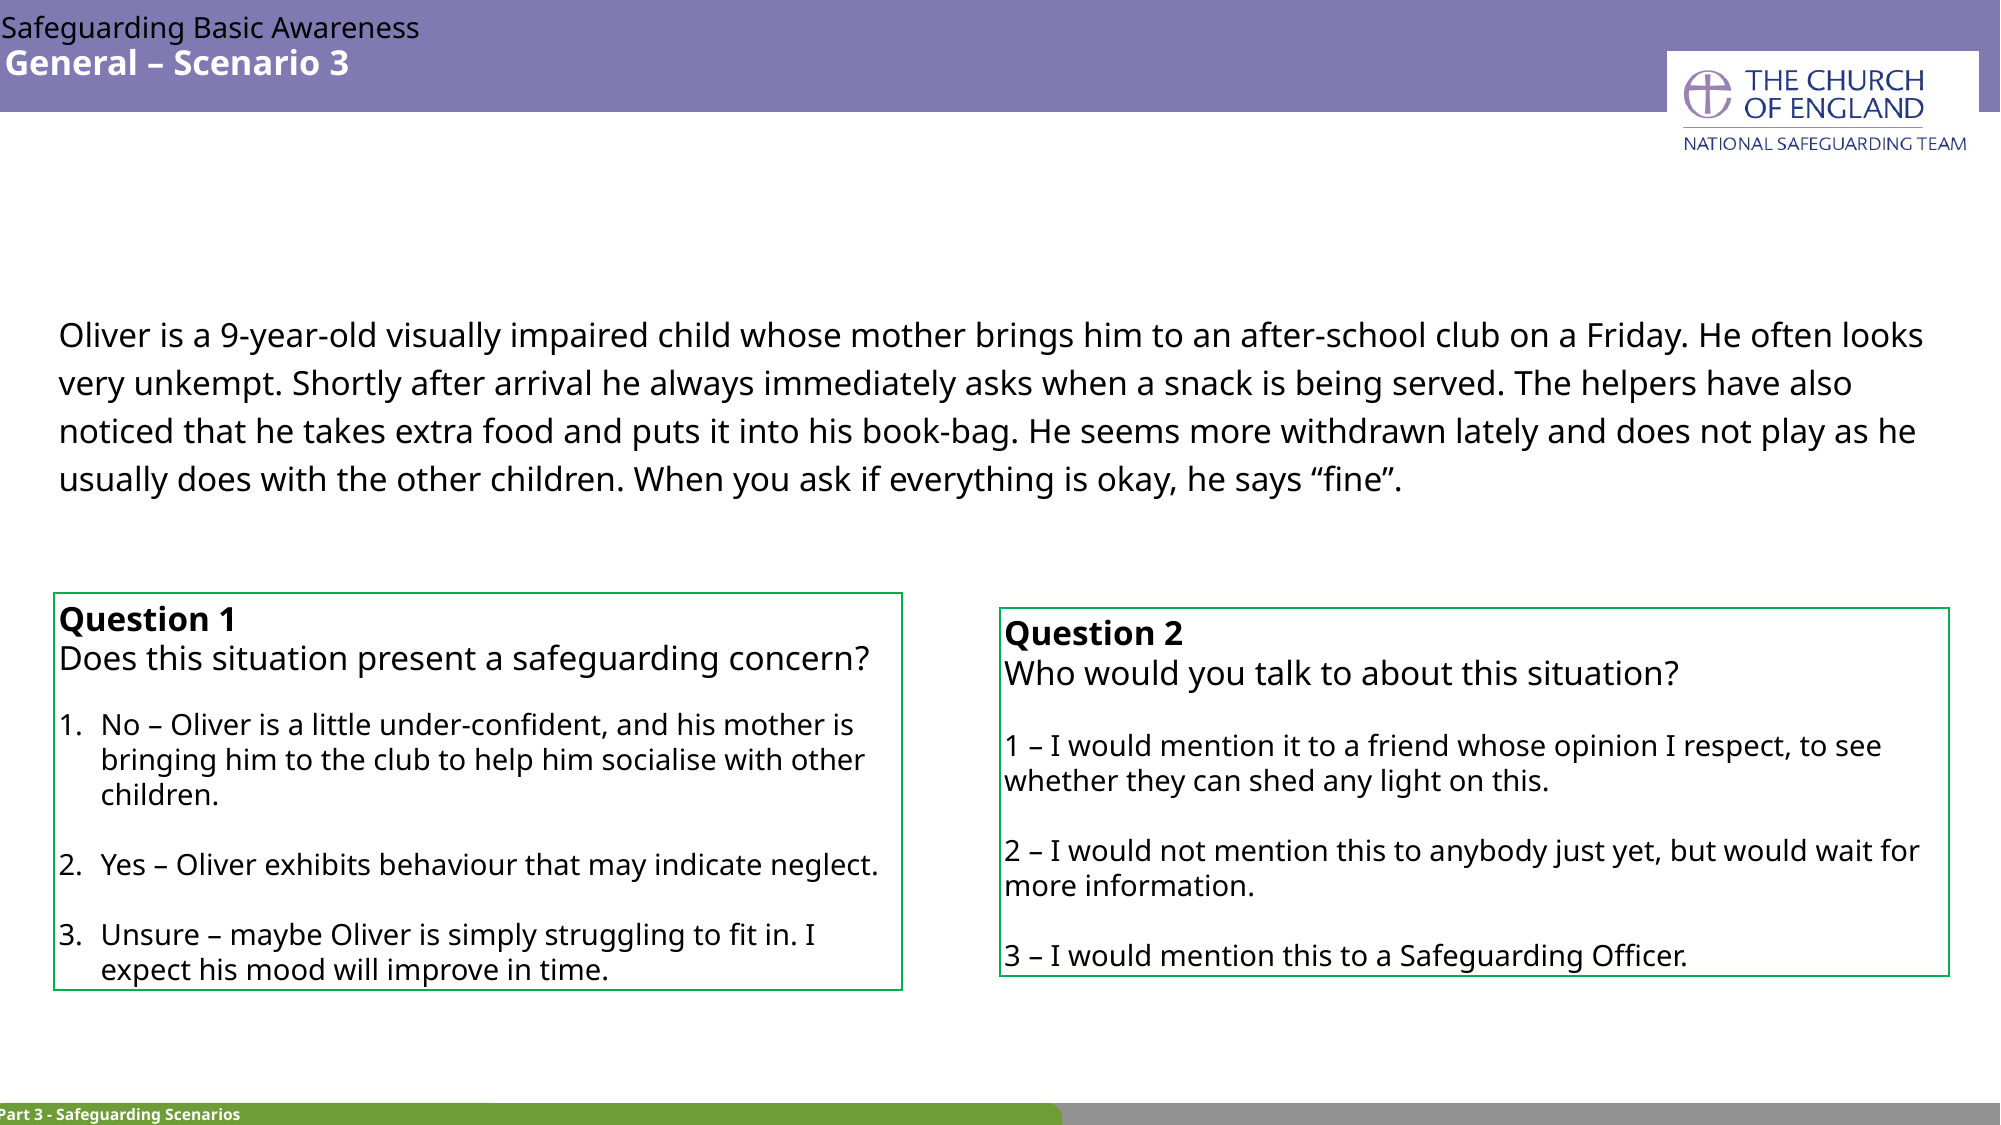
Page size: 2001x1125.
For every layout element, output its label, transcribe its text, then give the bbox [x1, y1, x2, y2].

text_box [1052, 1103, 2000, 1125]
text_box Question 2 Who would you talk to about this situation? 1 – I would mention it to a friend whose opinion I respect, to see whether they can shed any light on this. 2 – I would not mention this to anybody just yet, but would wait for more information. 3 – I would mention this to a Safeguarding Officer. [999, 608, 1949, 977]
picture [1666, 50, 1980, 172]
text_box [27, 640, 942, 1047]
text_box Safeguarding Basic Awareness [0, 5, 425, 49]
text_box Question 1 Does this situation present a safeguarding concern? No – Oliver is a little under-confident, and his mother is bringing him to the club to help him socialise with other children. Yes – Oliver exhibits behaviour that may indicate neglect. Unsure – maybe Oliver is simply struggling to fit in. I expect his mood will improve in time. [54, 607, 903, 991]
text_box General – Scenario 3 [0, 41, 354, 87]
text_box [0, 0, 2000, 112]
text_box [249, 1102, 1063, 1125]
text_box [26, 196, 1974, 607]
text_box Part 3 - Safeguarding Scenarios [0, 1100, 249, 1125]
